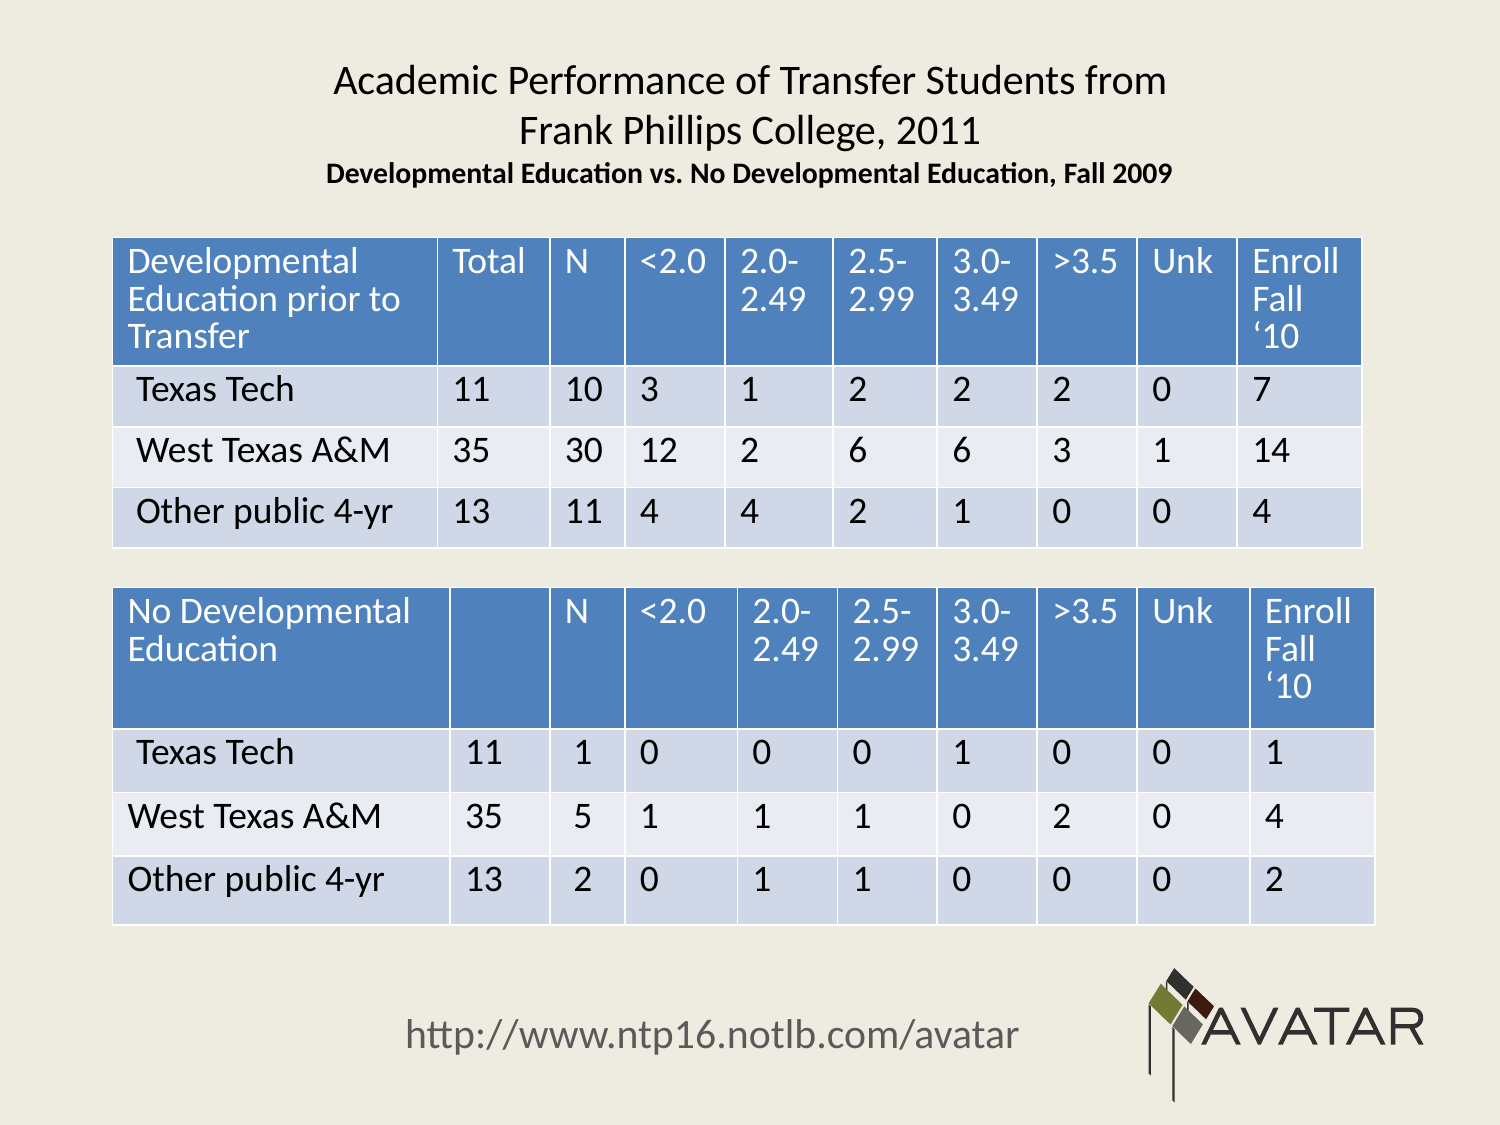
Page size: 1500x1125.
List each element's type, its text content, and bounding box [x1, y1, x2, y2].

table_cell 2 [834, 367, 936, 426]
table_header Unk [1138, 238, 1236, 365]
table_cell 13 [438, 488, 549, 547]
table_cell 10 [551, 367, 624, 426]
table_cell 0 [838, 730, 936, 792]
table_header Total [438, 238, 549, 365]
table_cell 0 [626, 857, 737, 924]
table_cell 1 [626, 793, 737, 855]
table_header [451, 588, 549, 728]
table_cell 12 [626, 428, 724, 487]
table_cell 6 [834, 428, 936, 487]
table_cell 1 [1138, 428, 1236, 487]
table_header Enroll Fall ‘10 [1238, 238, 1361, 365]
table_cell 0 [1138, 367, 1236, 426]
table_cell 0 [626, 730, 737, 792]
table_cell 11 [451, 730, 549, 792]
table_cell 2 [551, 857, 624, 924]
table_cell 11 [438, 367, 549, 426]
table_cell 0 [1038, 857, 1136, 924]
table_cell 0 [1138, 730, 1249, 792]
table_cell 3 [626, 367, 724, 426]
table_header Enroll Fall ‘10 [1251, 588, 1374, 728]
table_cell 35 [438, 428, 549, 487]
table_header 3.0-3.49 [938, 588, 1036, 728]
table_header N [551, 588, 624, 728]
table_cell 7 [1238, 367, 1361, 426]
table_cell 2 [938, 367, 1036, 426]
table_header >3.5 [1038, 238, 1136, 365]
table_cell 0 [738, 730, 837, 792]
table_cell West Texas A&M [113, 428, 437, 487]
table_header <2.0 [626, 588, 737, 728]
table_cell 2 [1038, 793, 1136, 855]
table_cell 0 [1038, 730, 1136, 792]
table_cell 4 [726, 488, 832, 547]
table_cell 0 [1138, 488, 1236, 547]
table_cell 30 [551, 428, 624, 487]
table_cell 2 [1038, 367, 1136, 426]
table_cell 1 [938, 488, 1036, 547]
table_header 3.0-3.49 [938, 238, 1036, 365]
table_cell 1 [838, 793, 936, 855]
table_header 2.0-2.49 [726, 238, 832, 365]
table_header 2.5-2.99 [838, 588, 936, 728]
table_cell 0 [1038, 488, 1136, 547]
table_cell 1 [738, 857, 837, 924]
table_header >3.5 [1038, 588, 1136, 728]
table_cell 2 [726, 428, 832, 487]
table_cell 6 [938, 428, 1036, 487]
table_cell 1 [738, 793, 837, 855]
table_cell Other public 4-yr [113, 488, 437, 547]
table_cell 2 [834, 488, 936, 547]
table_header Unk [1138, 588, 1249, 728]
table_header 2.0-2.49 [738, 588, 837, 728]
table_cell 11 [551, 488, 624, 547]
table_header N [551, 238, 624, 365]
table_header No Developmental Education [113, 588, 449, 728]
table_cell 13 [451, 857, 549, 924]
table_header 2.5-2.99 [834, 238, 936, 365]
table_cell Texas Tech [113, 367, 437, 426]
table_cell 5 [551, 793, 624, 855]
table_cell 0 [938, 857, 1036, 924]
table_cell West Texas A&M [113, 793, 449, 855]
table_cell 4 [1238, 488, 1361, 547]
table_cell 1 [838, 857, 936, 924]
table_cell 0 [938, 793, 1036, 855]
title Academic Performance of Transfer Students from Frank Phillips College, 2011 Developmental Education vs. No Developmental Education, Fall 2009 [75, 45, 1425, 233]
table_header Developmental Education prior to Transfer [113, 238, 437, 365]
table_cell Other public 4-yr [113, 857, 449, 924]
table_cell 4 [626, 488, 724, 547]
table_cell 0 [1138, 793, 1249, 855]
table_cell 3 [1038, 428, 1136, 487]
table_cell 0 [1138, 857, 1249, 924]
table_cell 1 [1251, 730, 1374, 792]
table_cell 1 [726, 367, 832, 426]
table_cell 1 [938, 730, 1036, 792]
table_header <2.0 [626, 238, 724, 365]
table_cell 4 [1251, 793, 1374, 855]
table_cell 35 [451, 793, 549, 855]
table_cell 1 [551, 730, 624, 792]
table_cell 14 [1238, 428, 1361, 487]
table_cell 2 [1251, 857, 1374, 924]
table_cell Texas Tech [113, 730, 449, 792]
